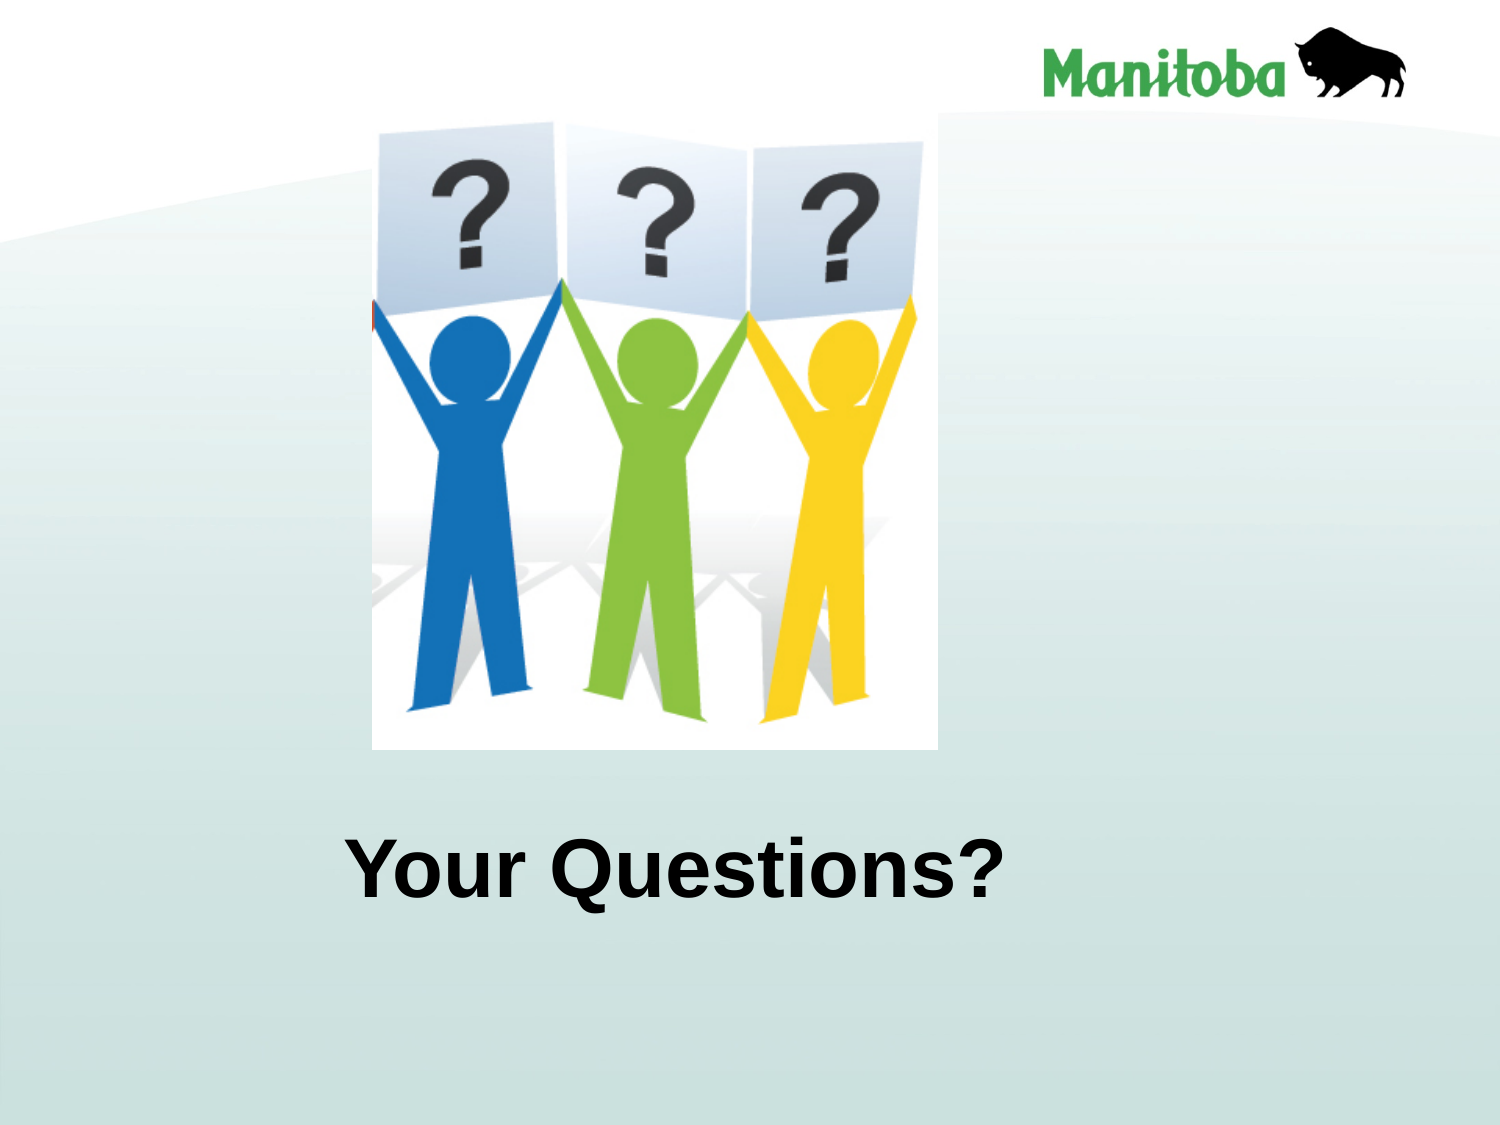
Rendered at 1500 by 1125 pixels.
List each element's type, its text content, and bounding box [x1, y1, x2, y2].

title Your Questions? [328, 770, 1457, 959]
picture [0, 0, 1500, 1125]
